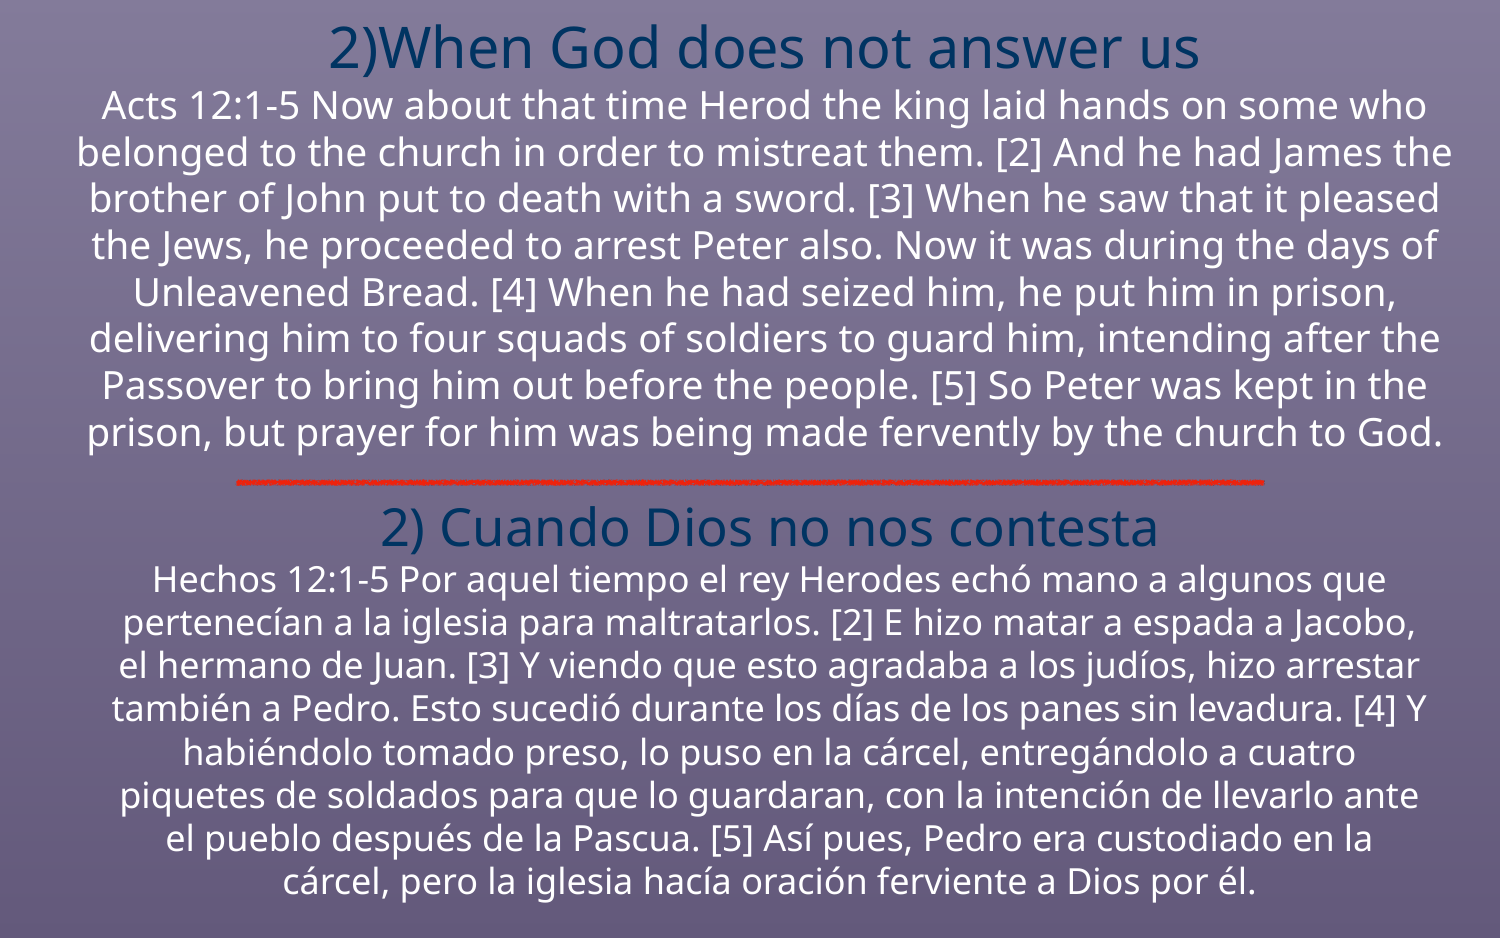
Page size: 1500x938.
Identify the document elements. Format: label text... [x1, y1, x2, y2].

list 2) Cuando Dios no nos contesta Hechos 12:1-5 Por aquel tiempo el rey Herodes echó mano a algunos que pertenecían a la iglesia para maltratarlos. [2] E hizo matar a espada a Jacobo, el hermano de Juan. [3] Y viendo que esto agradaba a los judíos, hizo arrestar también a Pedro. Esto sucedió durante los días de los panes sin levadura. [4] Y habiéndolo tomado preso, lo puso en la cárcel, entregándolo a cuatro piquetes de soldados para que lo guardaran, con la intención de llevarlo ante el pueblo después de la Pascua. [5] Así pues, Pedro era custodiado en la cárcel, pero la iglesia hacía oración ferviente a Dios por él. [98, 481, 1442, 938]
title 2)When God does not answer us Acts 12:1-5 Now about that time Herod the king laid hands on some who belonged to the church in order to mistreat them. [2] And he had James the brother of John put to death with a sword. [3] When he saw that it pleased the Jews, he proceeded to arrest Peter also. Now it was during the days of Unleavened Bread. [4] When he had seized him, he put him in prison, delivering him to four squads of soldiers to guard him, intending after the Passover to bring him out before the people. [5] So Peter was kept in the prison, but prayer for him was being made fervently by the church to God. [63, 0, 1467, 475]
picture [232, 479, 1268, 486]
